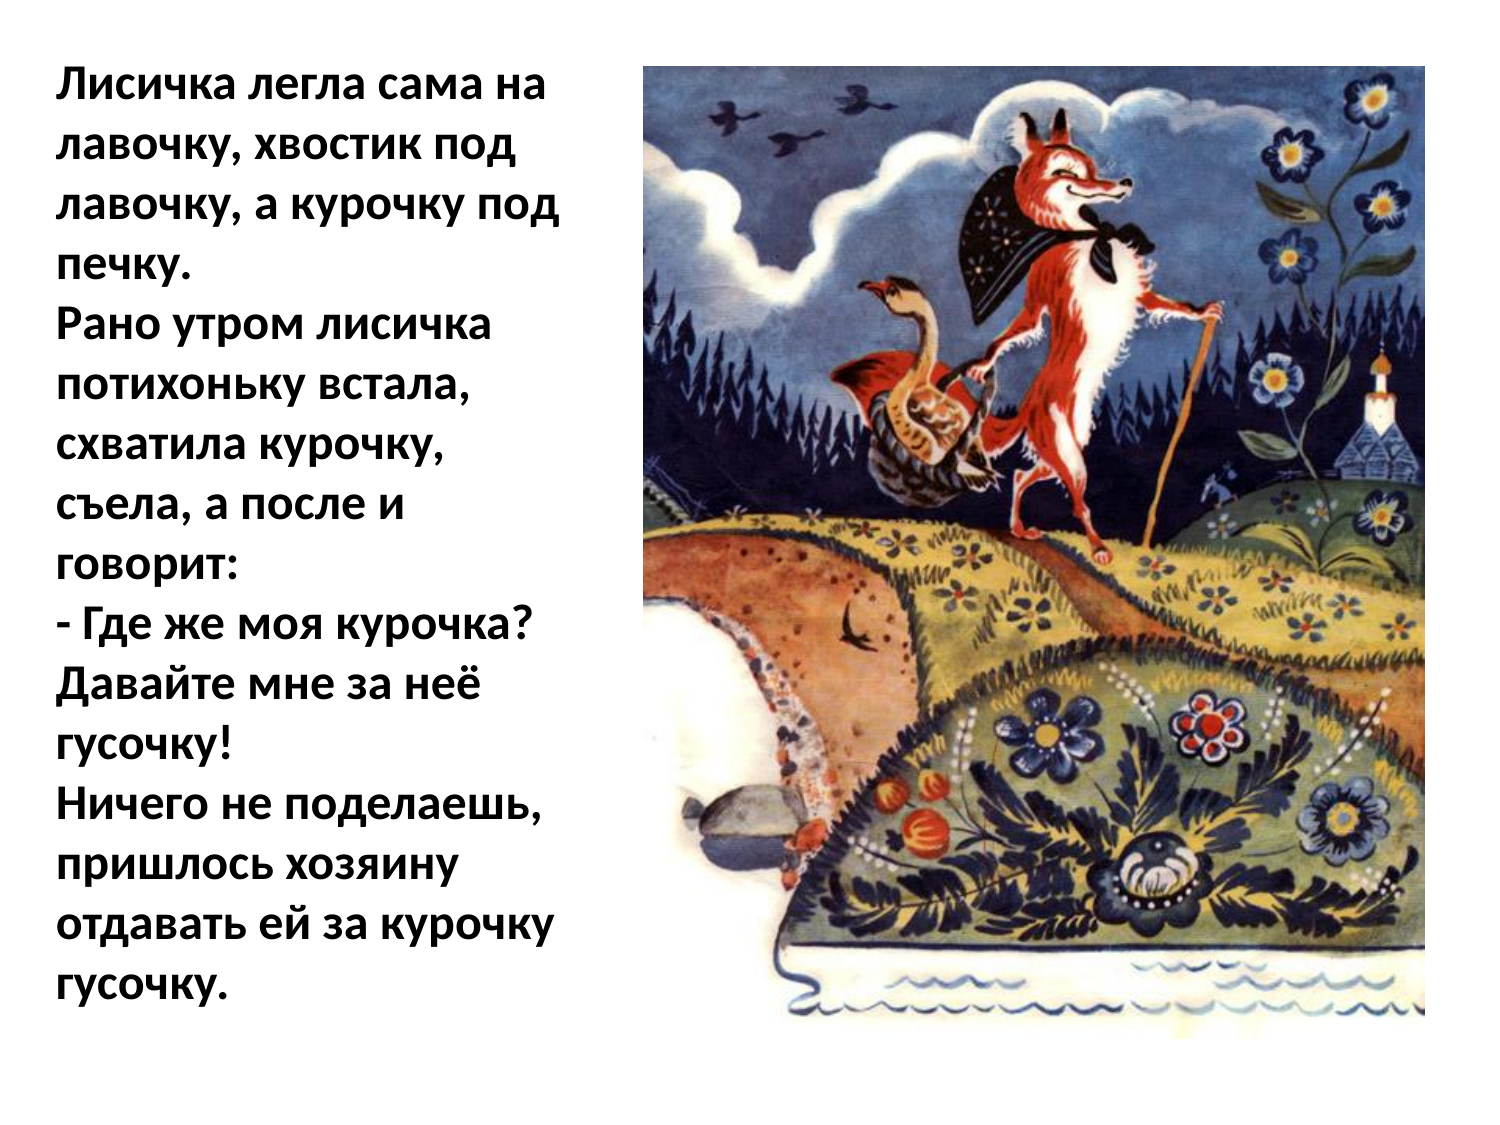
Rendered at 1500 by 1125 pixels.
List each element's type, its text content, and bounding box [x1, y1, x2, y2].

picture [643, 66, 1426, 1039]
text_box Лисичка легла сама на лавочку, хвостик под лавочку, а курочку под печку. Рано утром лисичка потихоньку встала, схватила курочку, съела, а после и говорит: - Где же моя курочка? Давайте мне за неё гусочку! Ничего не поделаешь, пришлось хозяину отдавать ей за курочку гусочку. [41, 42, 609, 1018]
